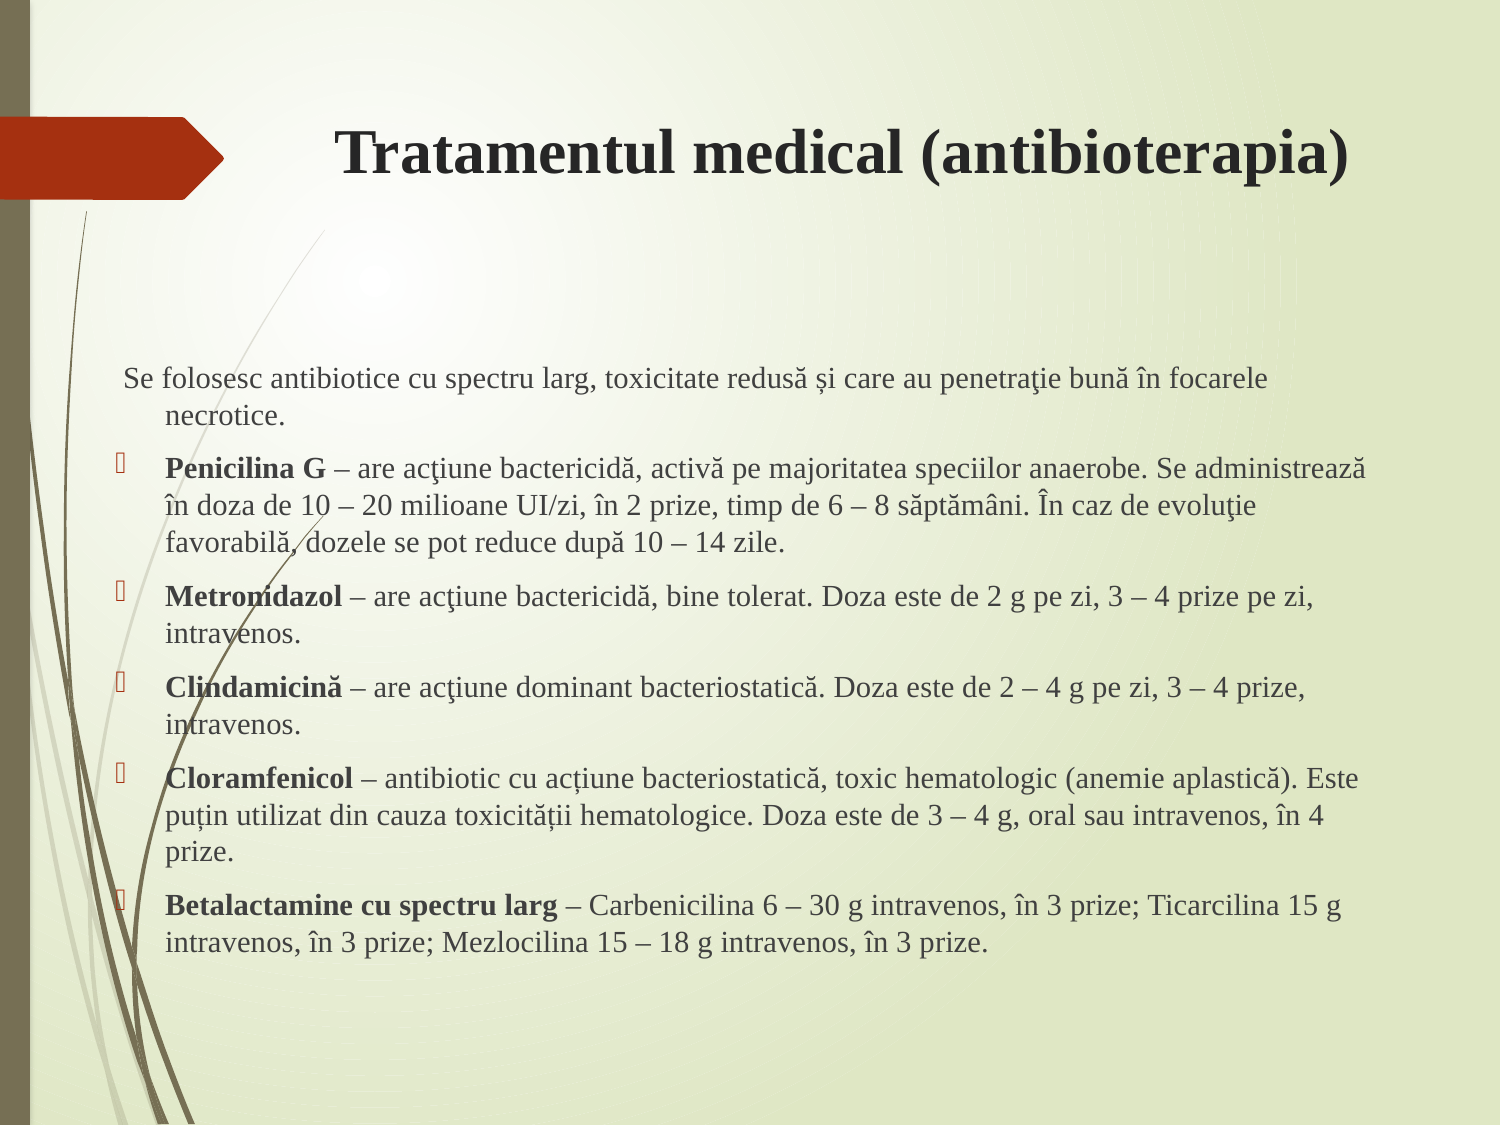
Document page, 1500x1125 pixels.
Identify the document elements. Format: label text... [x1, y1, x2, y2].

title Tratamentul medical (antibioterapia) [319, 102, 1400, 313]
list Se folosesc antibiotice cu spectru larg, toxicitate redusă și care au penetraţie bună în focarele necrotice. Penicilina G – are acţiune bactericidă, activă pe majoritatea speciilor anaerobe. Se administrează în doza de 10 – 20 milioane UI/zi, în 2 prize, timp de 6 – 8 săptămâni. În caz de evoluţie favorabilă, dozele se pot reduce după 10 – 14 zile. Metronidazol – are acţiune bactericidă, bine tolerat. Doza este de 2 g pe zi, 3 – 4 prize pe zi, intravenos. Clindamicină – are acţiune dominant bacteriostatică. Doza este de 2 – 4 g pe zi, 3 – 4 prize, intravenos. Cloramfenicol – antibiotic cu acțiune bacteriostatică, toxic hematologic (anemie aplastică). Este puțin utilizat din cauza toxicității hematologice. Doza este de 3 – 4 g, oral sau intravenos, în 4 prize. Betalactamine cu spectru larg – Carbenicilina 6 – 30 g intravenos, în 3 prize; Ticarcilina 15 g intravenos, în 3 prize; Mezlocilina 15 – 18 g intravenos, în 3 prize. [100, 350, 1400, 970]
